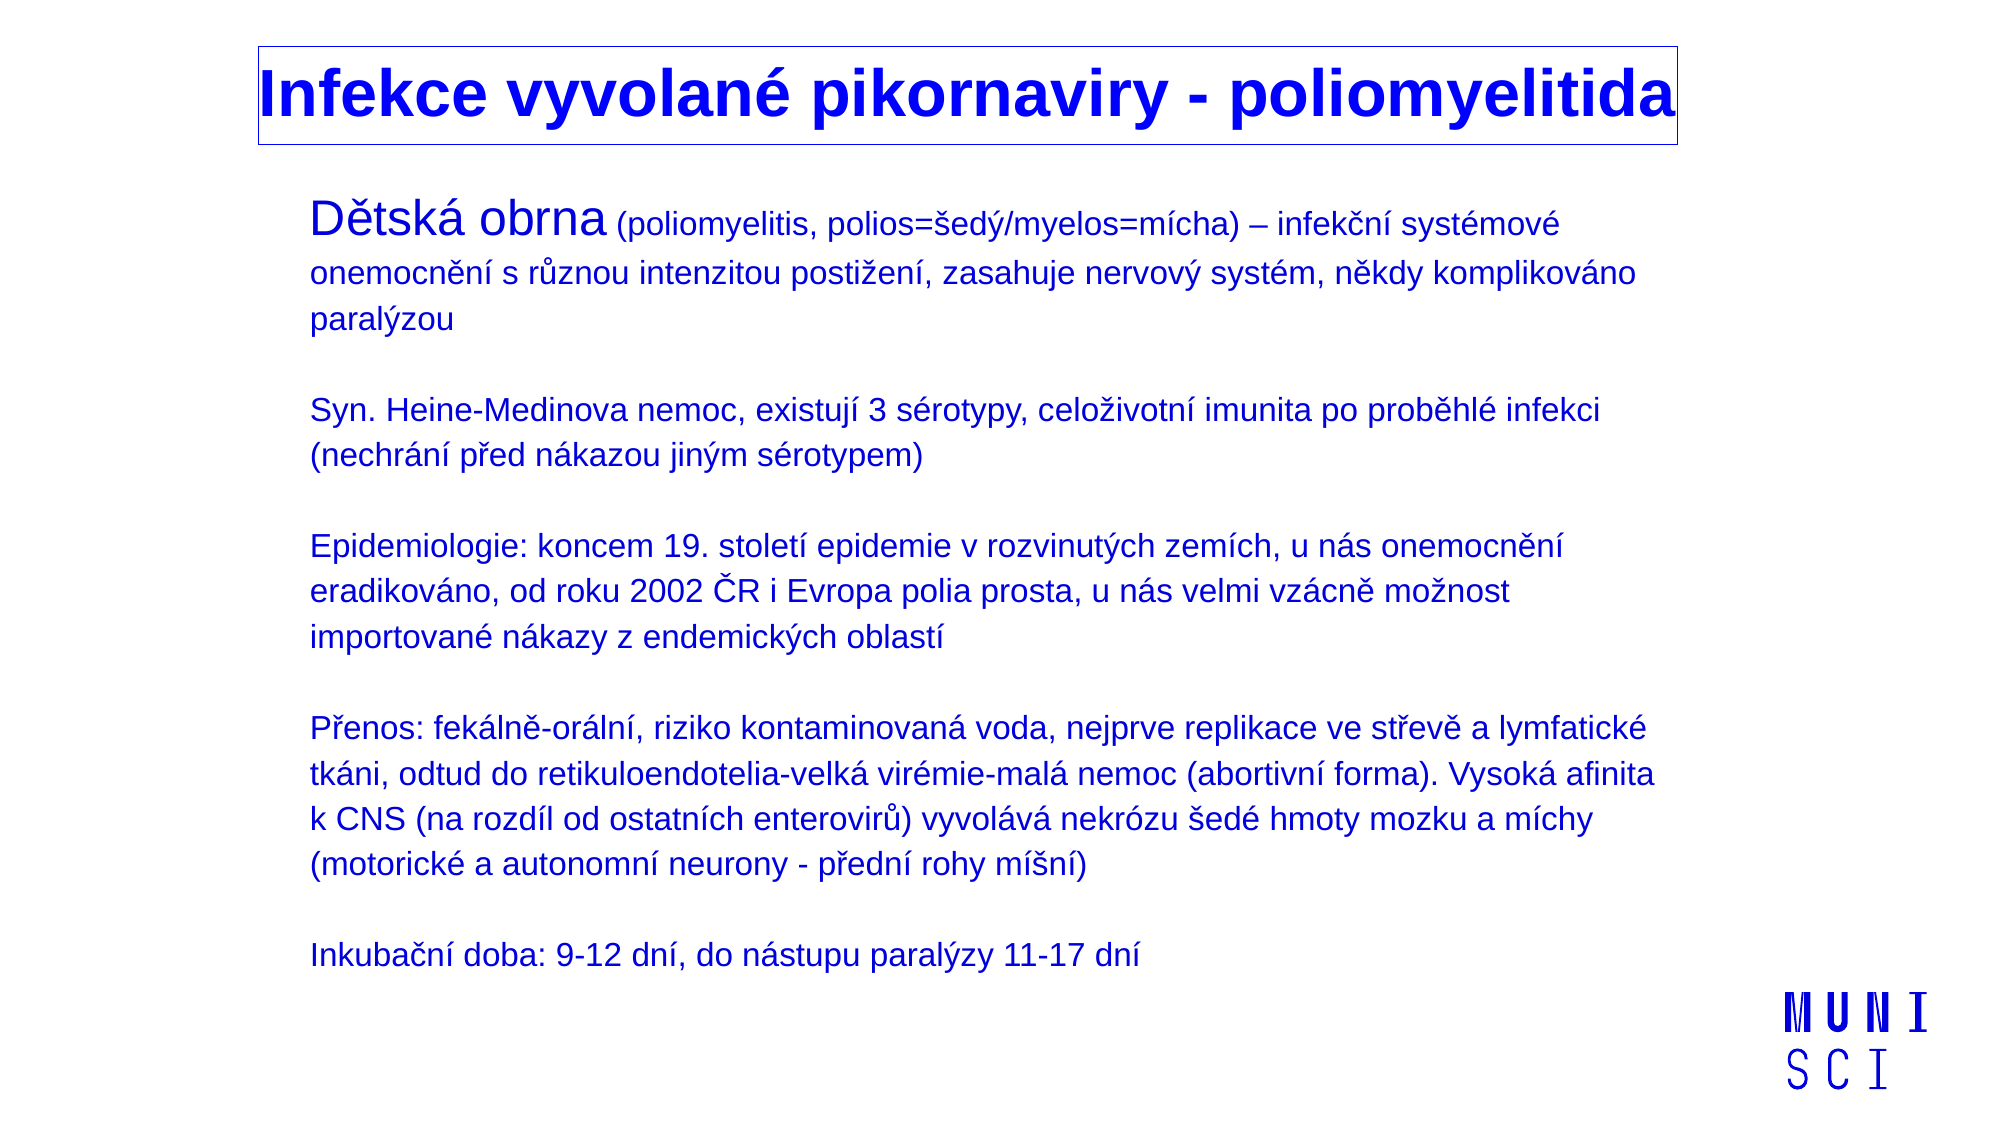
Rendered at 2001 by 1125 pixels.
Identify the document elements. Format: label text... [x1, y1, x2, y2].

title Infekce vyvolané pikornaviry - poliomyelitida [258, 46, 1678, 145]
list Dětská obrna (poliomyelitis, polios=šedý/myelos=mícha) – infekční systémové onemocnění s různou intenzitou postižení, zasahuje nervový systém, někdy komplikováno paralýzou Syn. Heine-Medinova nemoc, existují 3 sérotypy, celoživotní imunita po proběhlé infekci (nechrání před nákazou jiným sérotypem) Epidemiologie: koncem 19. století epidemie v rozvinutých zemích, u nás onemocnění eradikováno, od roku 2002 ČR i Evropa polia prosta, u nás velmi vzácně možnost importované nákazy z endemických oblastí Přenos: fekálně-orální, riziko kontaminovaná voda, nejprve replikace ve střevě a lymfatické tkáni, odtud do retikuloendotelia-velká virémie-malá nemoc (abortivní forma). Vysoká afinita k CNS (na rozdíl od ostatních enterovirů) vyvolává nekrózu šedé hmoty mozku a míchy (motorické a autonomní neurony - přední rohy míšní) Inkubační doba: 9-12 dní, do nástupu paralýzy 11-17 dní [309, 177, 1659, 1017]
